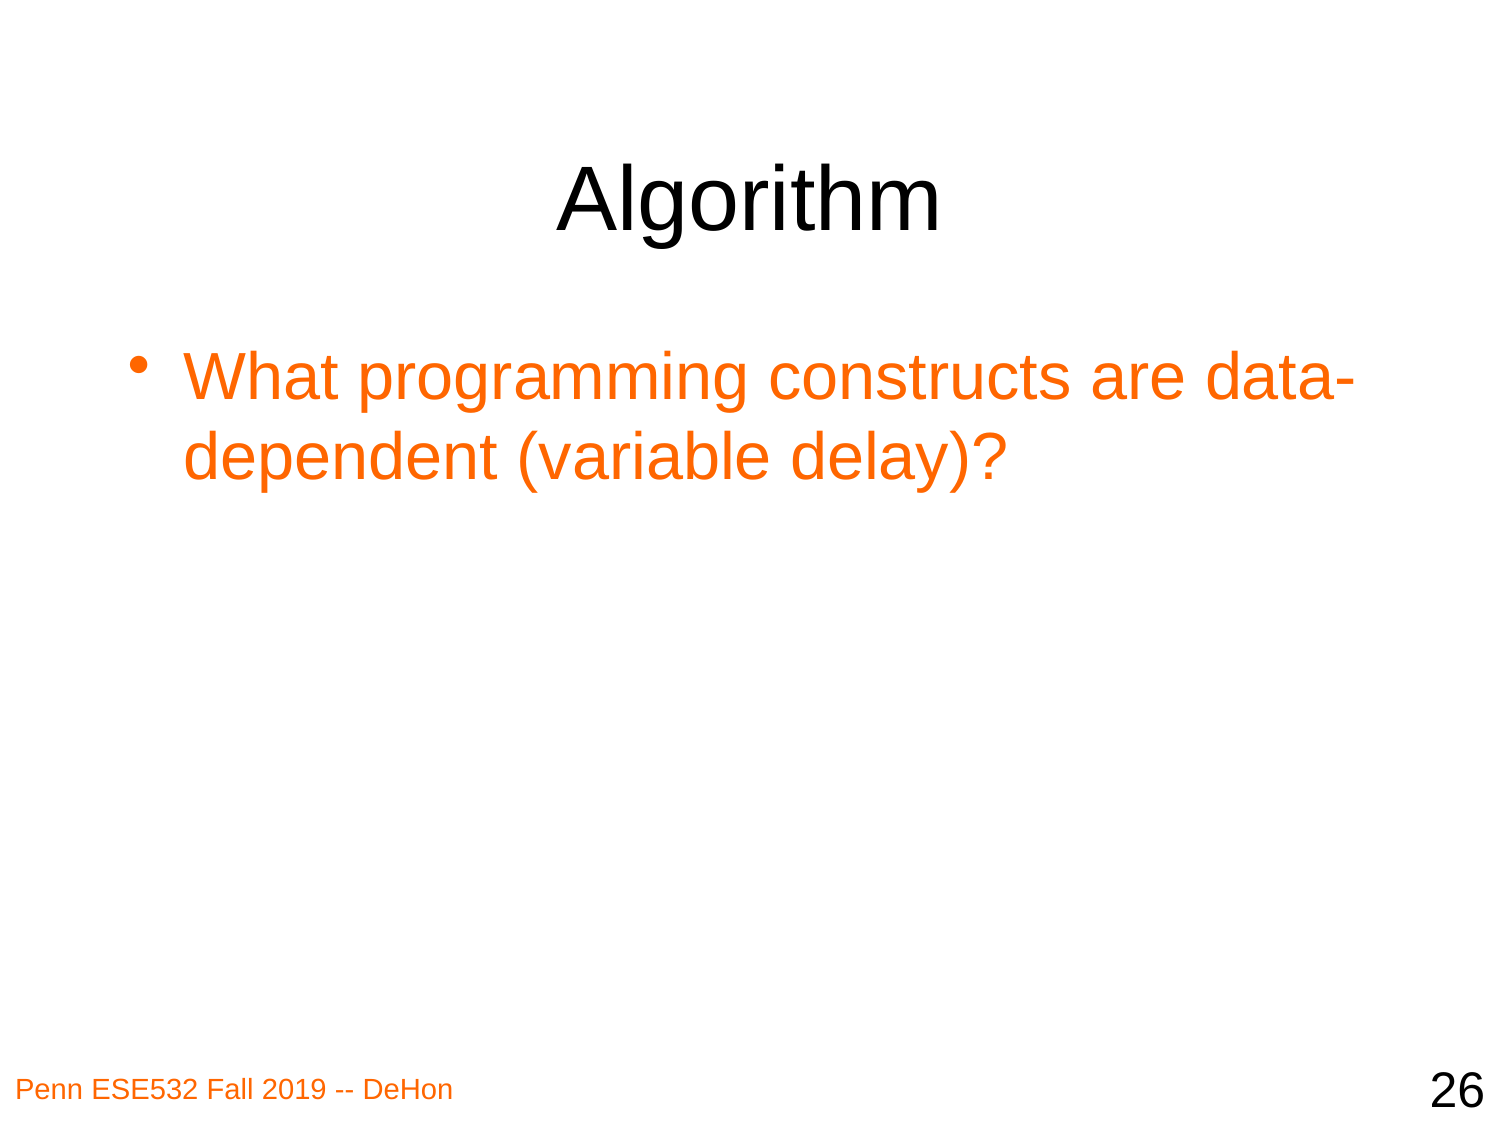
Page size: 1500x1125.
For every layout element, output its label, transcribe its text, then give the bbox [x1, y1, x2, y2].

slide_number Penn ESE532 Fall 2019 -- DeHon [0, 1062, 576, 1125]
slide_number 26 [1187, 1049, 1500, 1125]
title Algorithm [112, 99, 1388, 288]
list What programming constructs are data-dependent (variable delay)? [112, 324, 1388, 1001]
